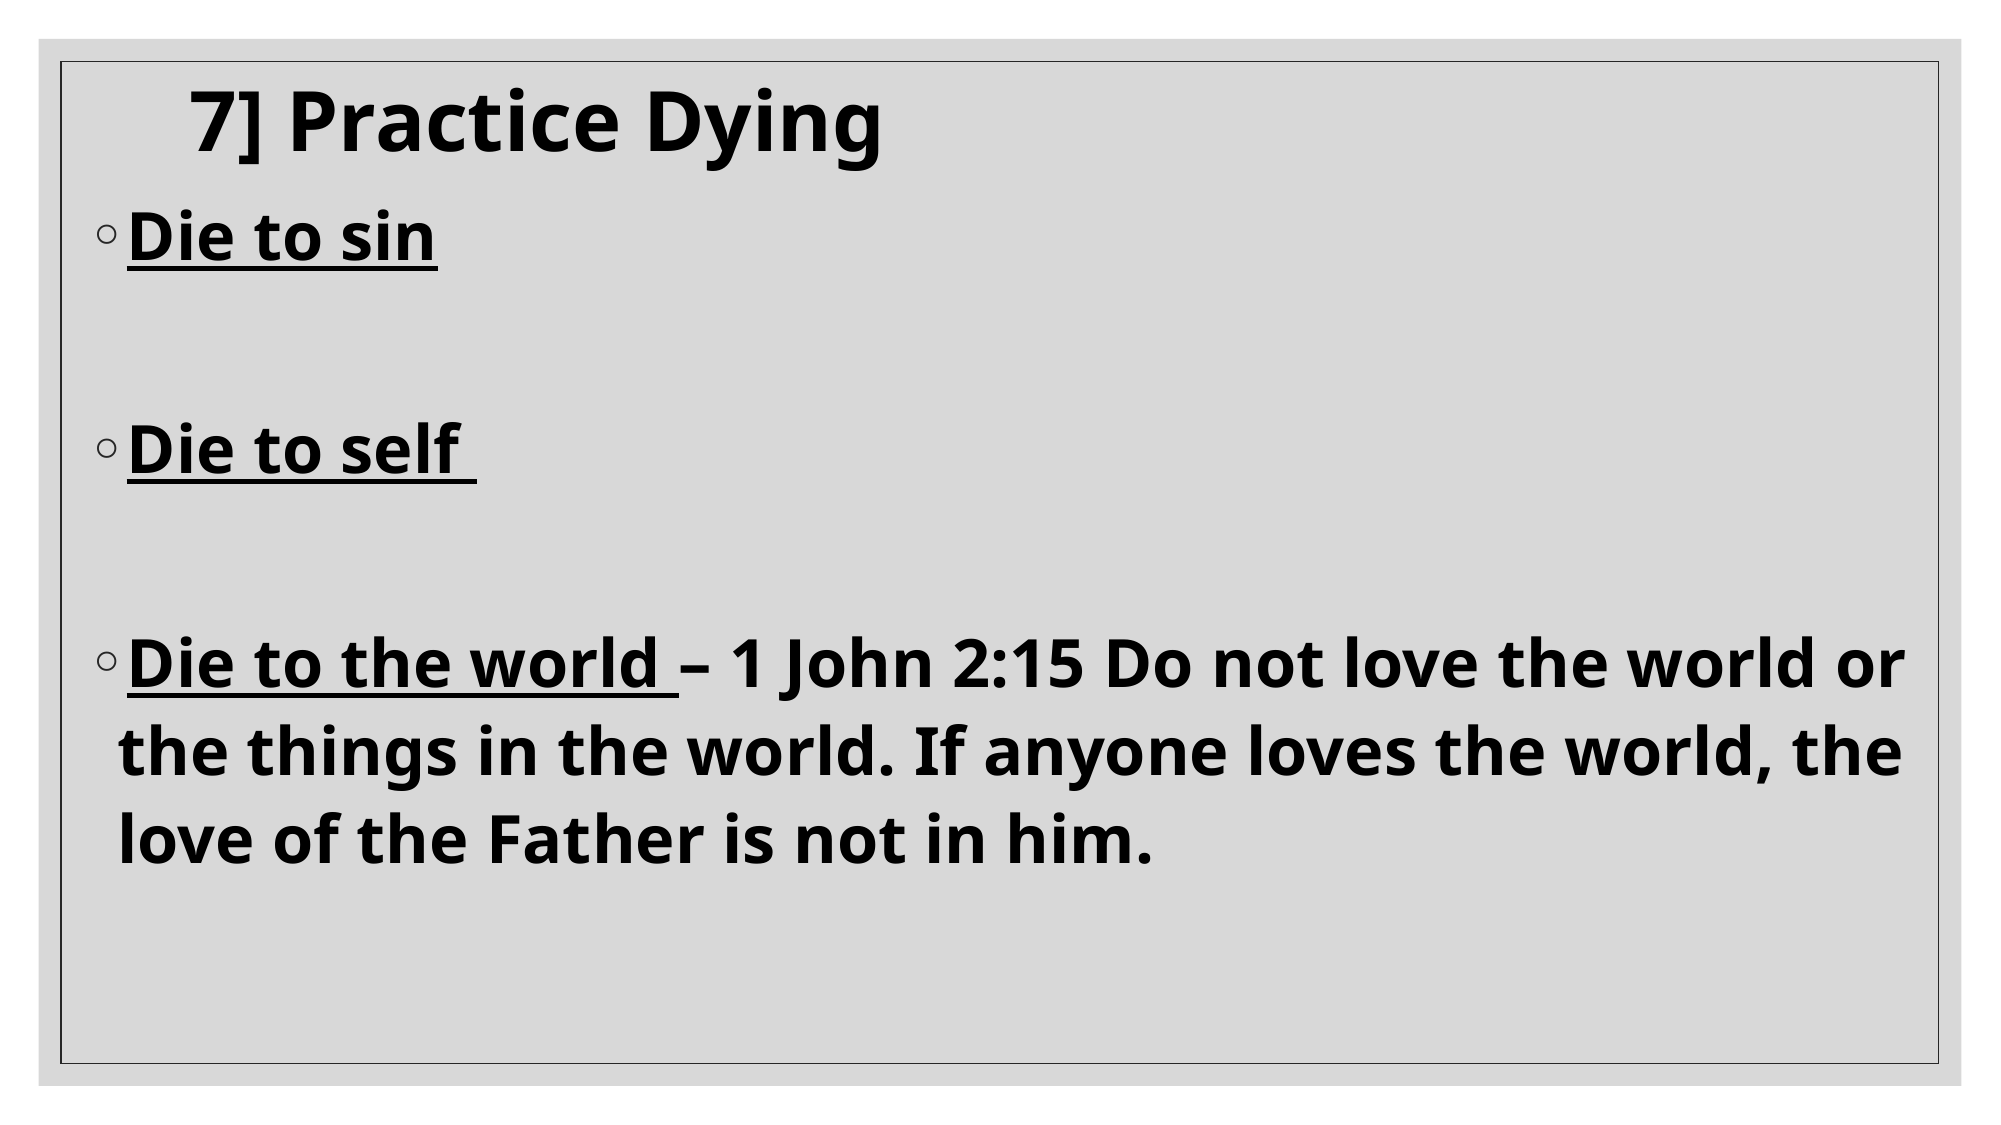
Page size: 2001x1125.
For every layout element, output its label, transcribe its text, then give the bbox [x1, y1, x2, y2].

title 7] Practice Dying [174, 69, 1825, 178]
list Die to sin Die to self Die to the world – 1 John 2:15 Do not love the world or the things in the world. If anyone loves the world, the love of the Father is not in him. [72, 178, 1930, 1030]
